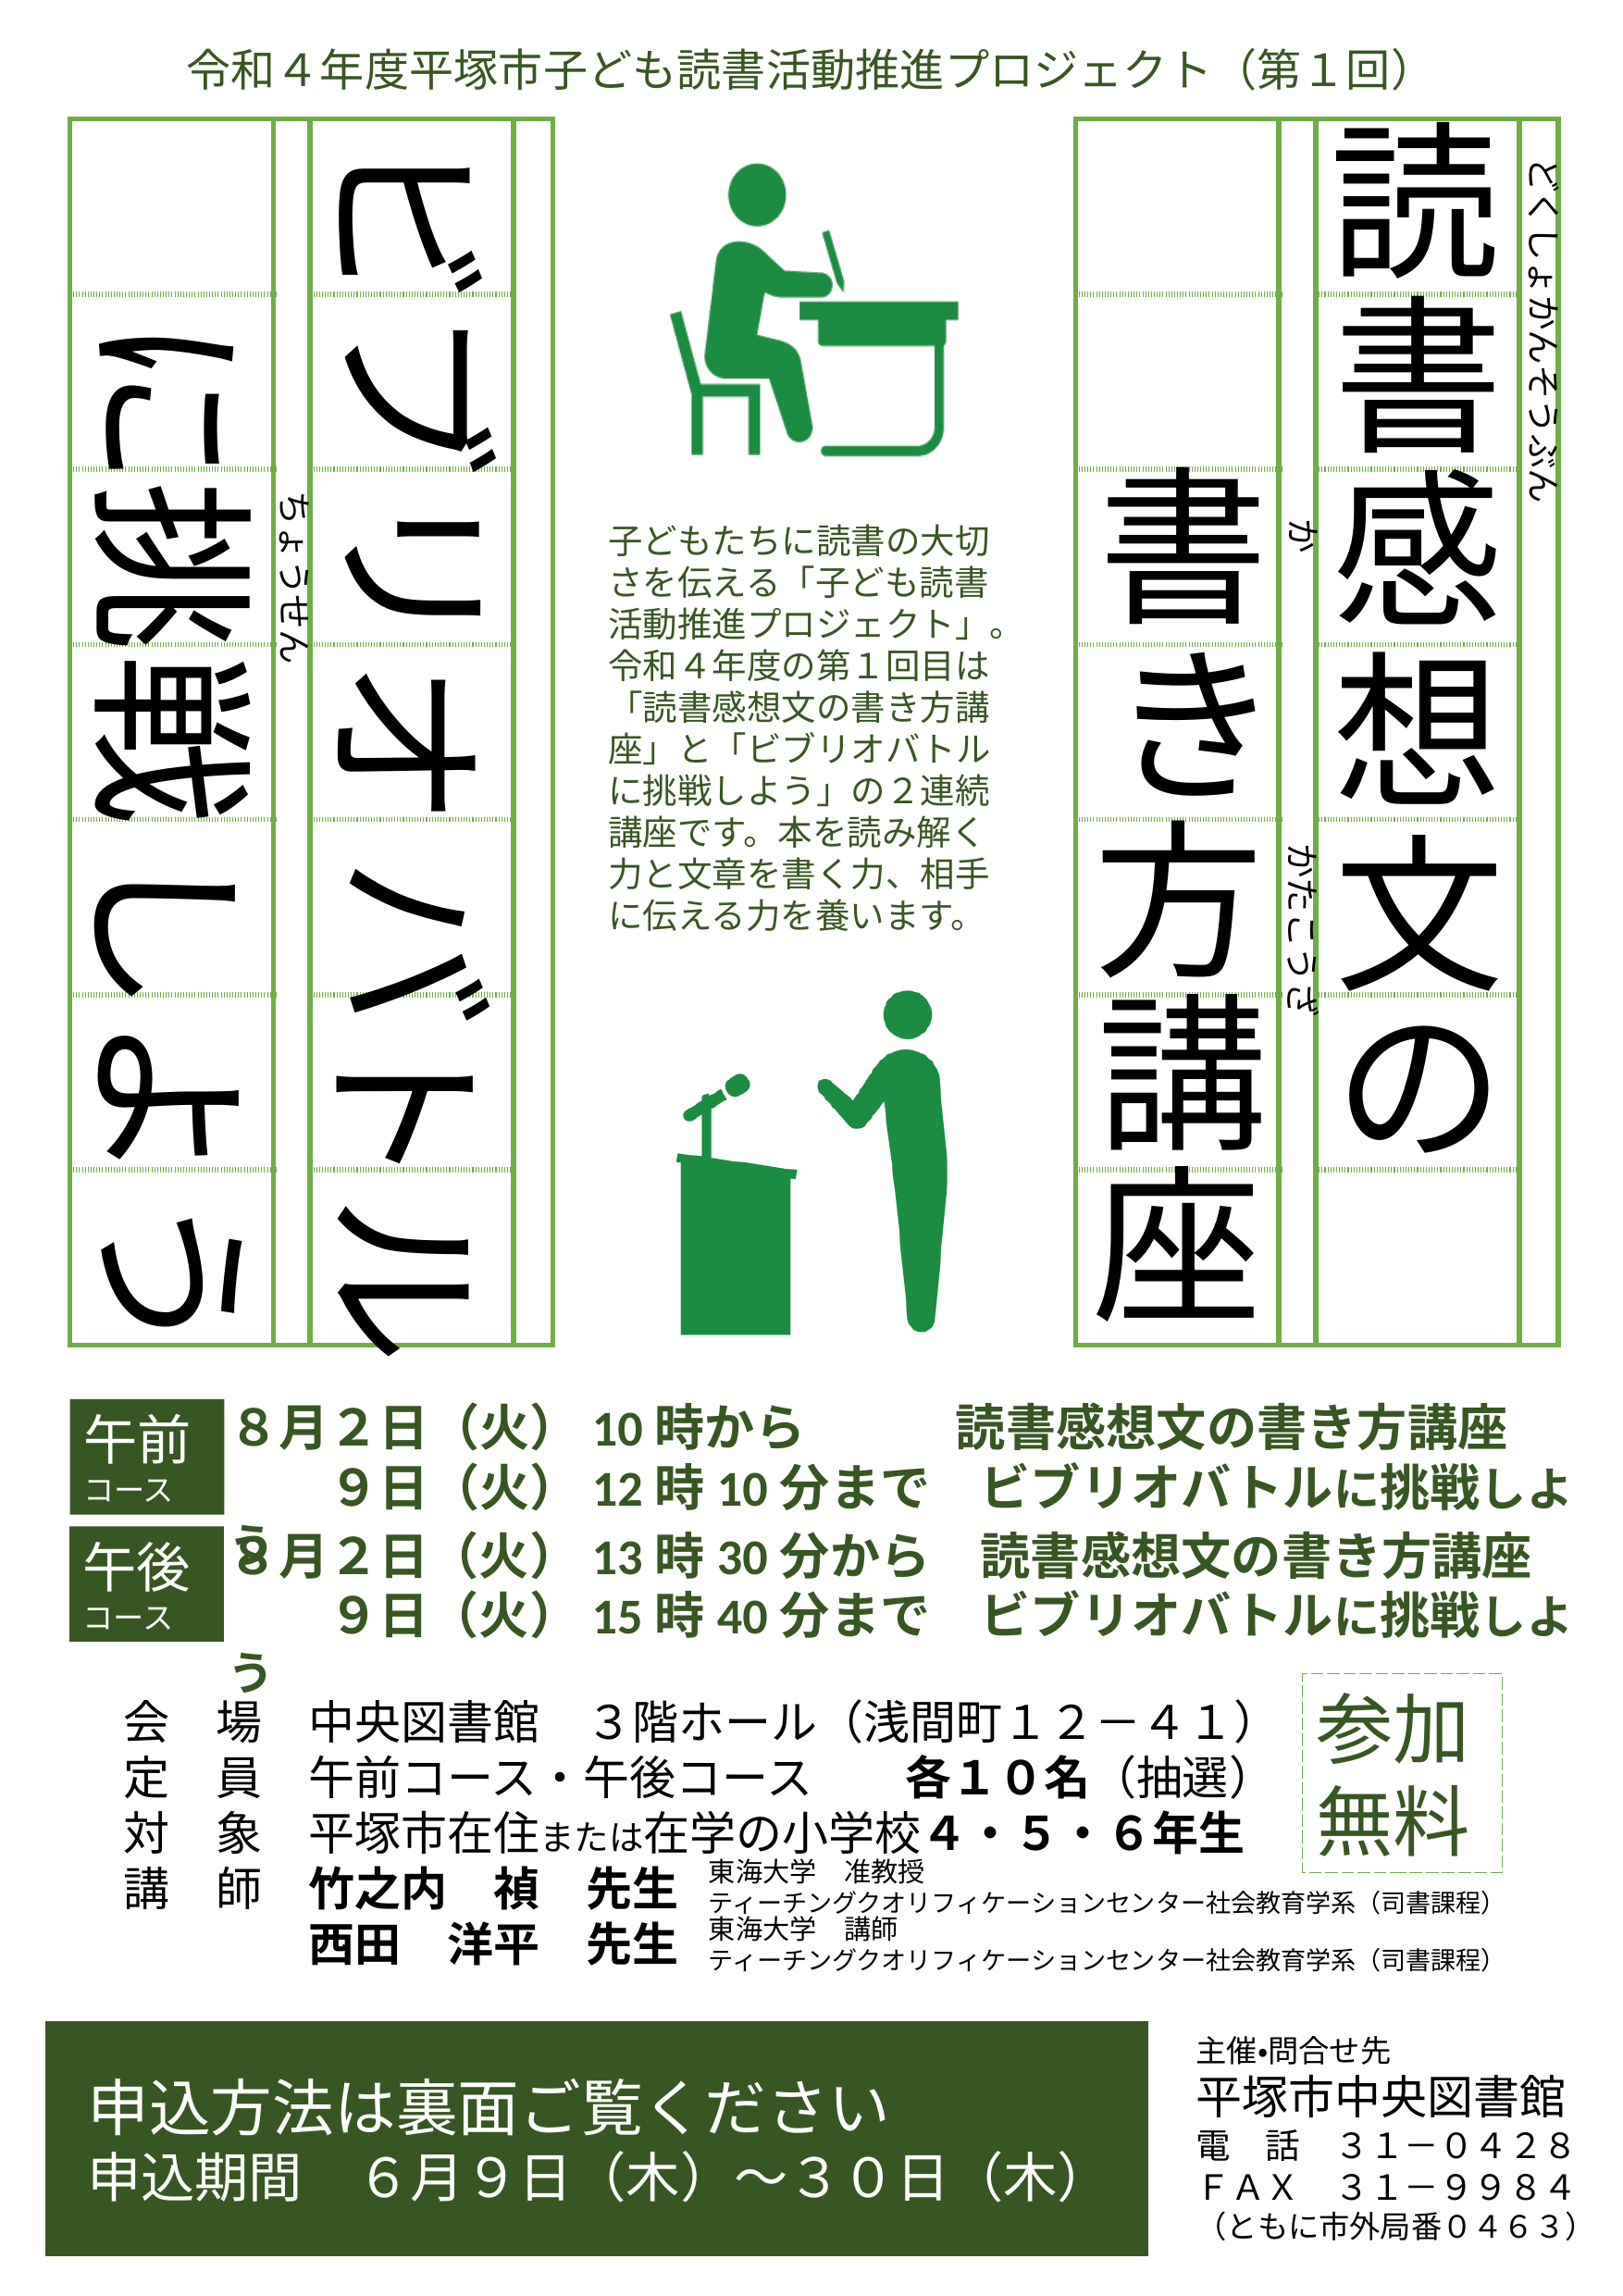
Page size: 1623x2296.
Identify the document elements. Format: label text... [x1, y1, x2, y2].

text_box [1079, 88, 1555, 1352]
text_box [45, 122, 529, 1355]
text_box 令和４年度平塚市子ども読書活動推進プロジェクト（第１回） [0, 34, 1623, 103]
text_box 参加 無料 [1302, 1673, 1503, 1686]
text_box 主催・問合せ先 平塚市中央図書館 電 話 ３１－０４２８ ＦＡＸ ３１－９９８４ （ともに市外局番０４６３） [1183, 2024, 1623, 2296]
picture [608, 959, 1015, 1366]
text_box どくしょかんそうぶん [1555, 143, 1572, 983]
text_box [109, 1686, 1538, 1982]
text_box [215, 1388, 1614, 1653]
table_header [516, 121, 551, 1343]
text_box 申込方法は裏面ご覧ください 申込期間 ６月９日（木）～３０日（木） [73, 2062, 1134, 2215]
picture [663, 68, 966, 556]
text_box [45, 2021, 1148, 2256]
text_box 午後 コース [69, 1526, 215, 1642]
text_box 子どもたちに読書の大切さを伝える「子ども読書活動推進プロジェクト」。 令和４年度の第１回目は「読書感想文の書き方講座」と「ビブリオバトルに挑戦しよう」の２連続講座です。本を読み解く力と文章を書く力、相手に伝える力を養います。 [594, 513, 1027, 943]
text_box 午前 コース [69, 1398, 215, 1515]
